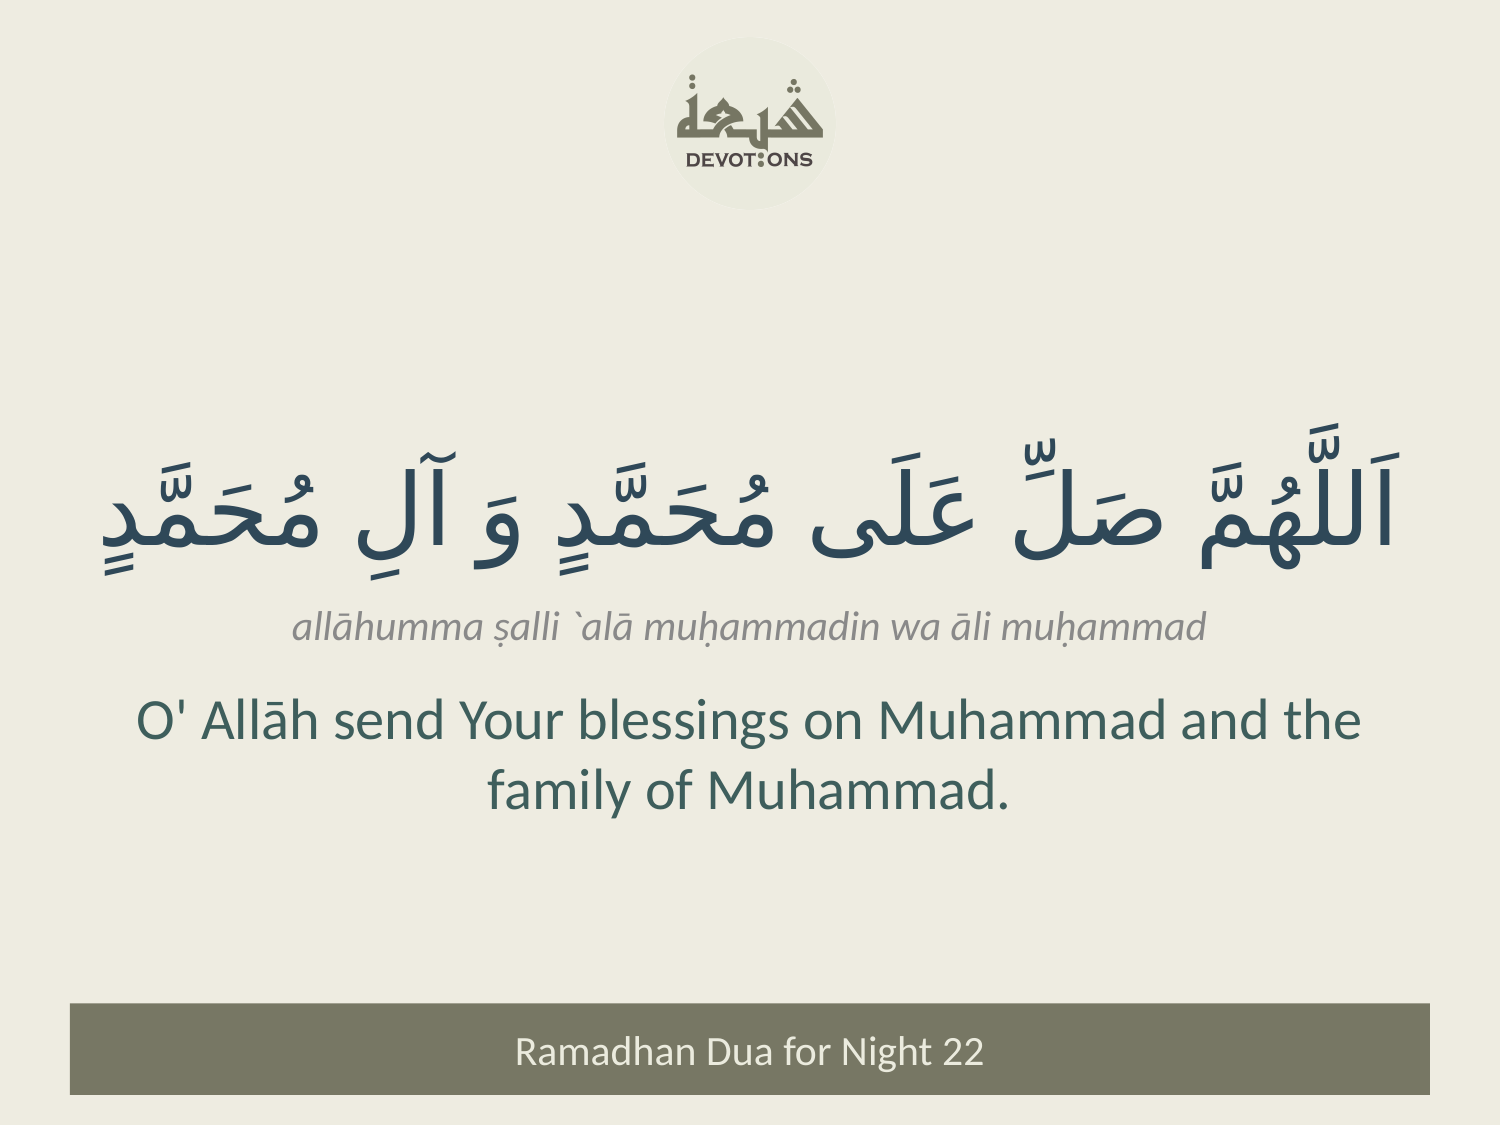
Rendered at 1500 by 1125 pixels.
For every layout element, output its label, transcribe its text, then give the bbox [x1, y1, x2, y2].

list Ramadhan Dua for Night 22 [69, 1003, 1430, 1095]
picture [656, 29, 844, 203]
list اَللَّهُمَّ صَلِّ عَلَى مُحَمَّدٍ وَ آلِ مُحَمَّدٍ allāhumma ṣalli `alā muḥammadin wa āli muḥammad O' Allāh send Your blessings on Muhammad and the family of Muhammad. [69, 203, 1430, 1003]
